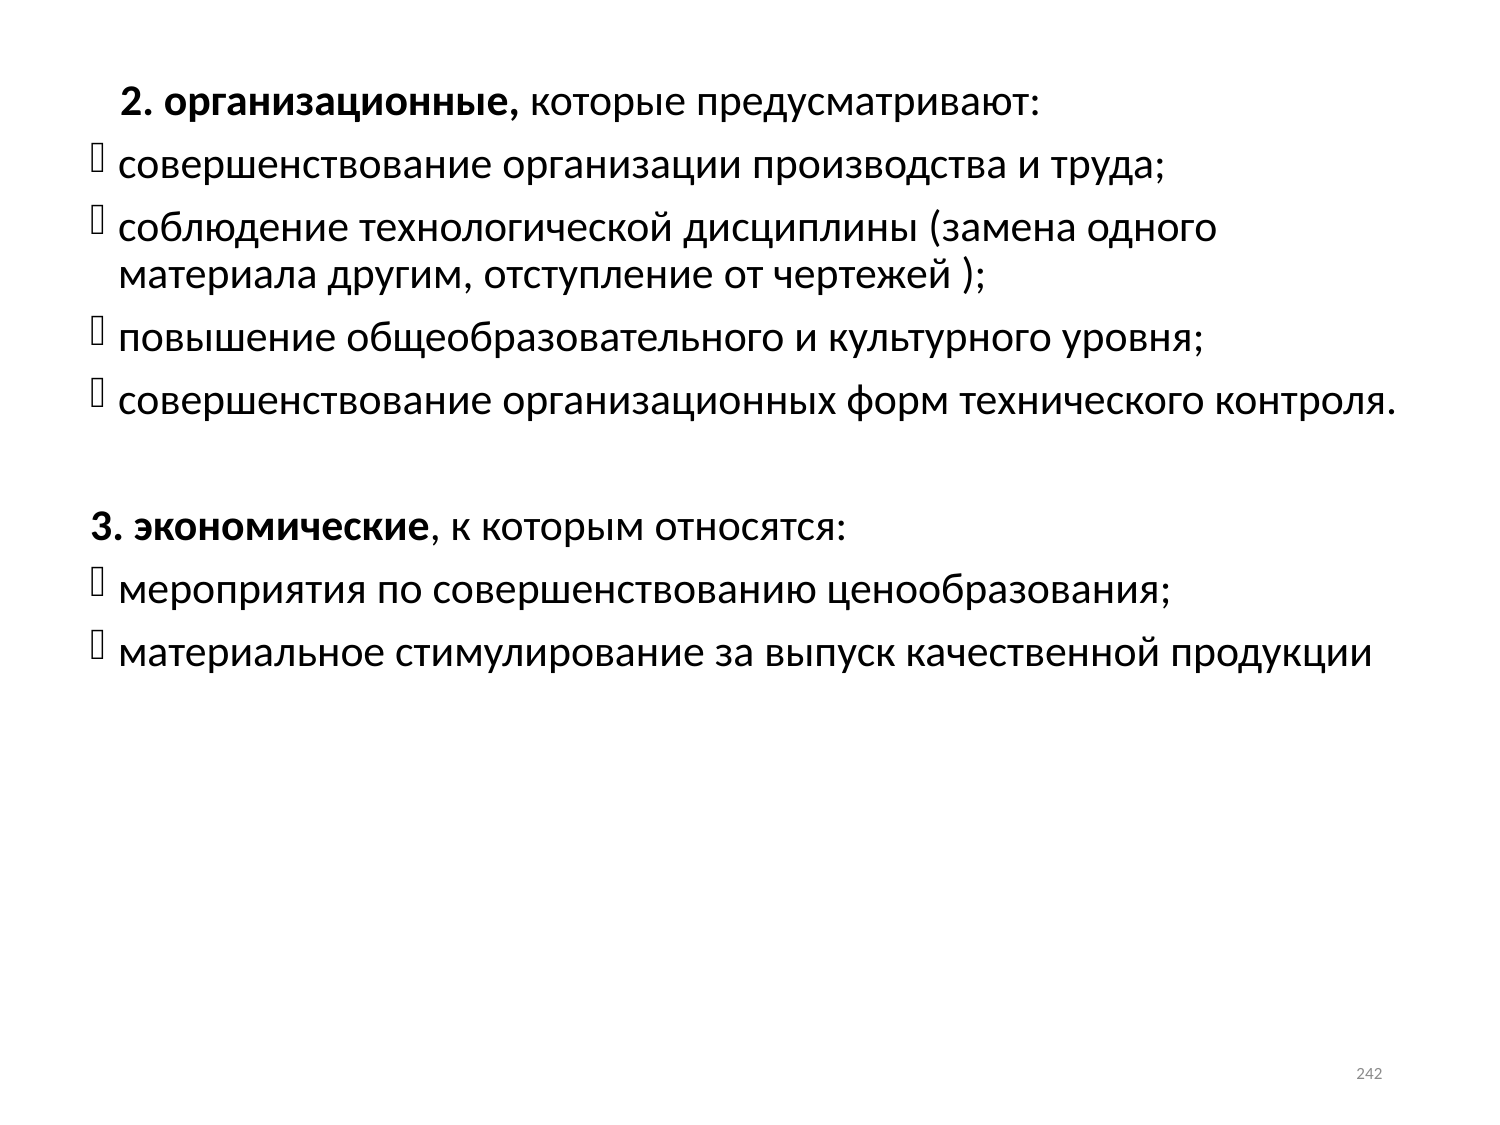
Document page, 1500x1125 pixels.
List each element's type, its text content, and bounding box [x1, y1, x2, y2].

list 2. организационные, которые предусматривают: совершенствование организации производства и труда; соблюдение технологической дисциплины (замена одного материала другим, отступление от чертежей ); повышение общеобразовательного и культурного уровня; совершенствование организационных форм технического контроля. 3. экономические, к которым относятся: мероприятия по совершенствованию ценообразования; материальное стимулирование за выпуск качественной продукции [75, 70, 1425, 1032]
slide_number 242 [1060, 1042, 1398, 1103]
